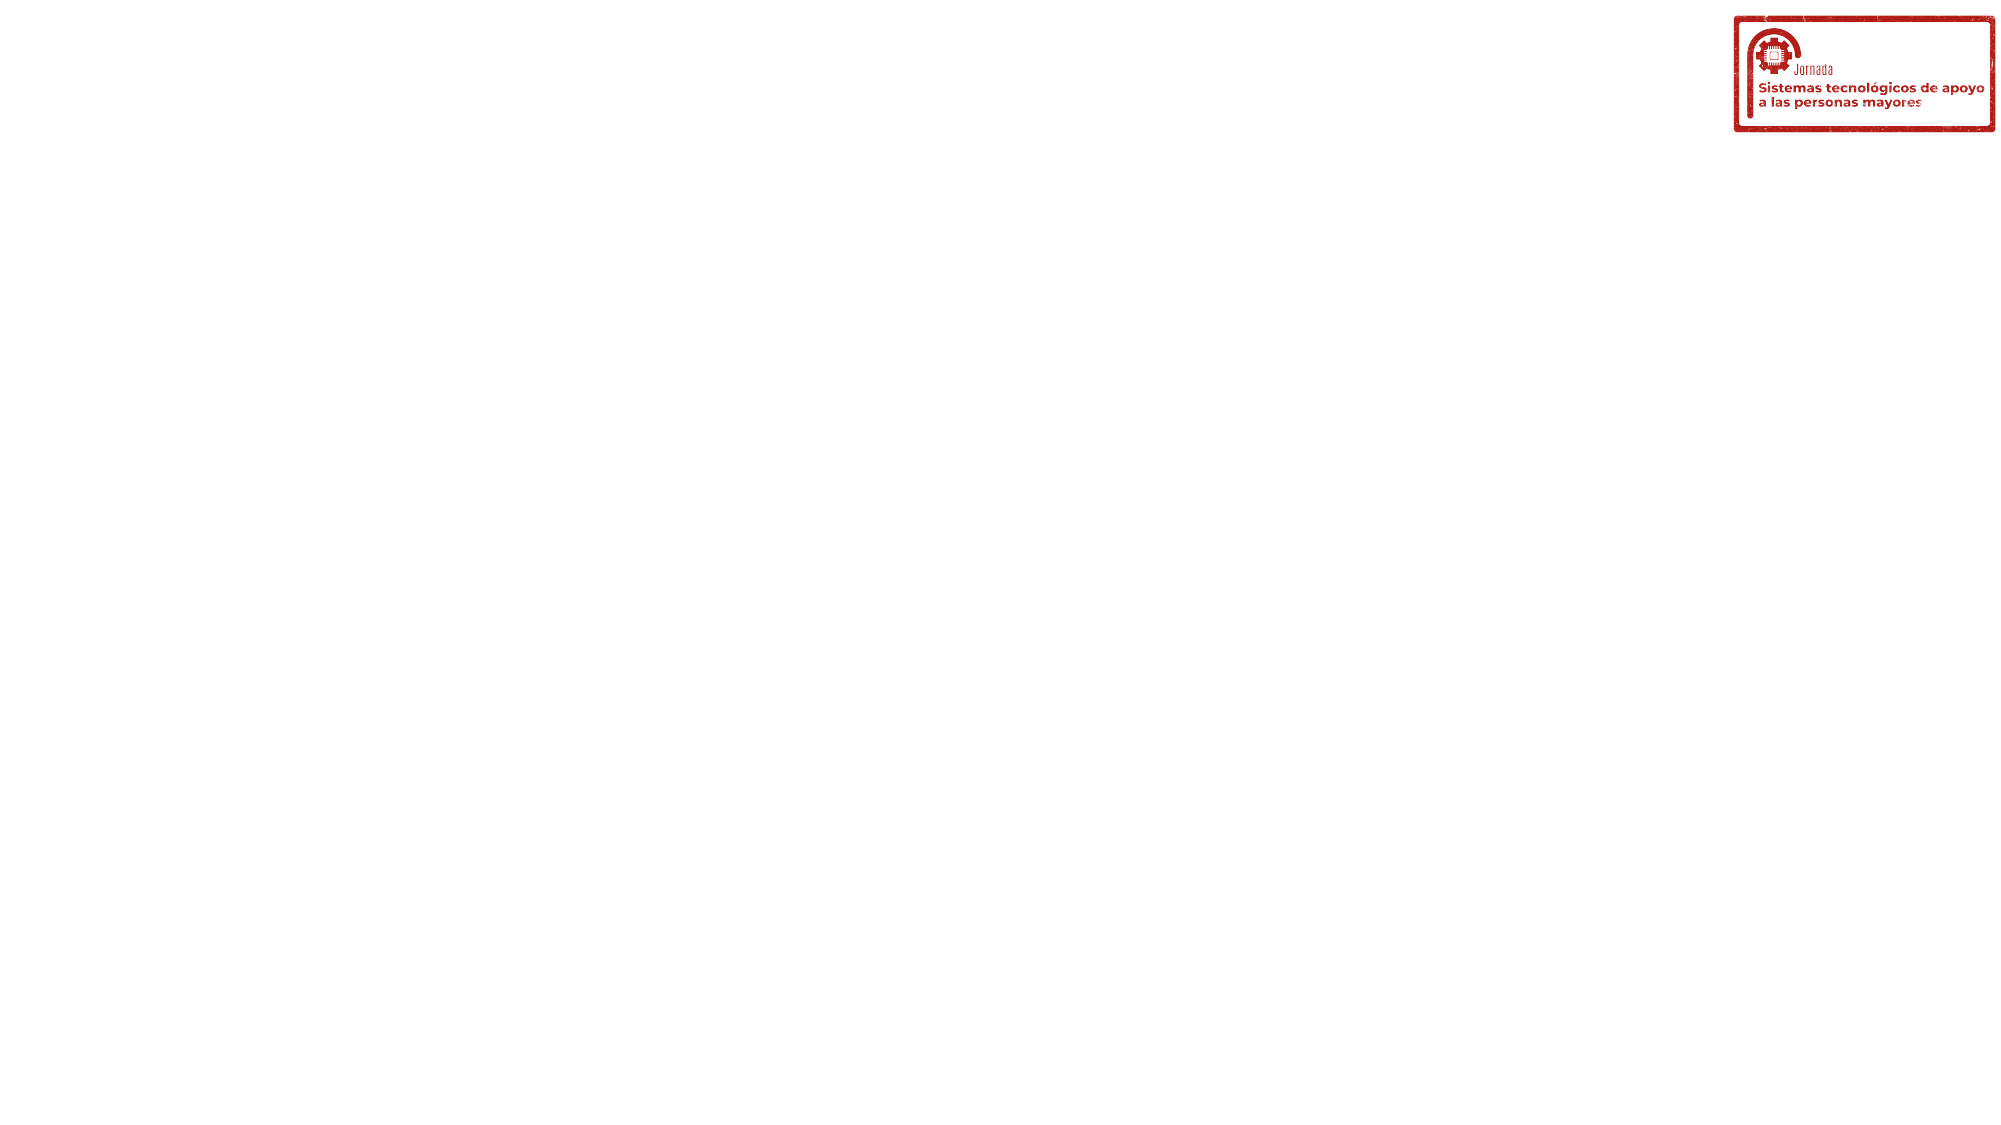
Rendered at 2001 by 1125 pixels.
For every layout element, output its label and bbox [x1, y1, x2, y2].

picture [1716, 0, 2001, 186]
